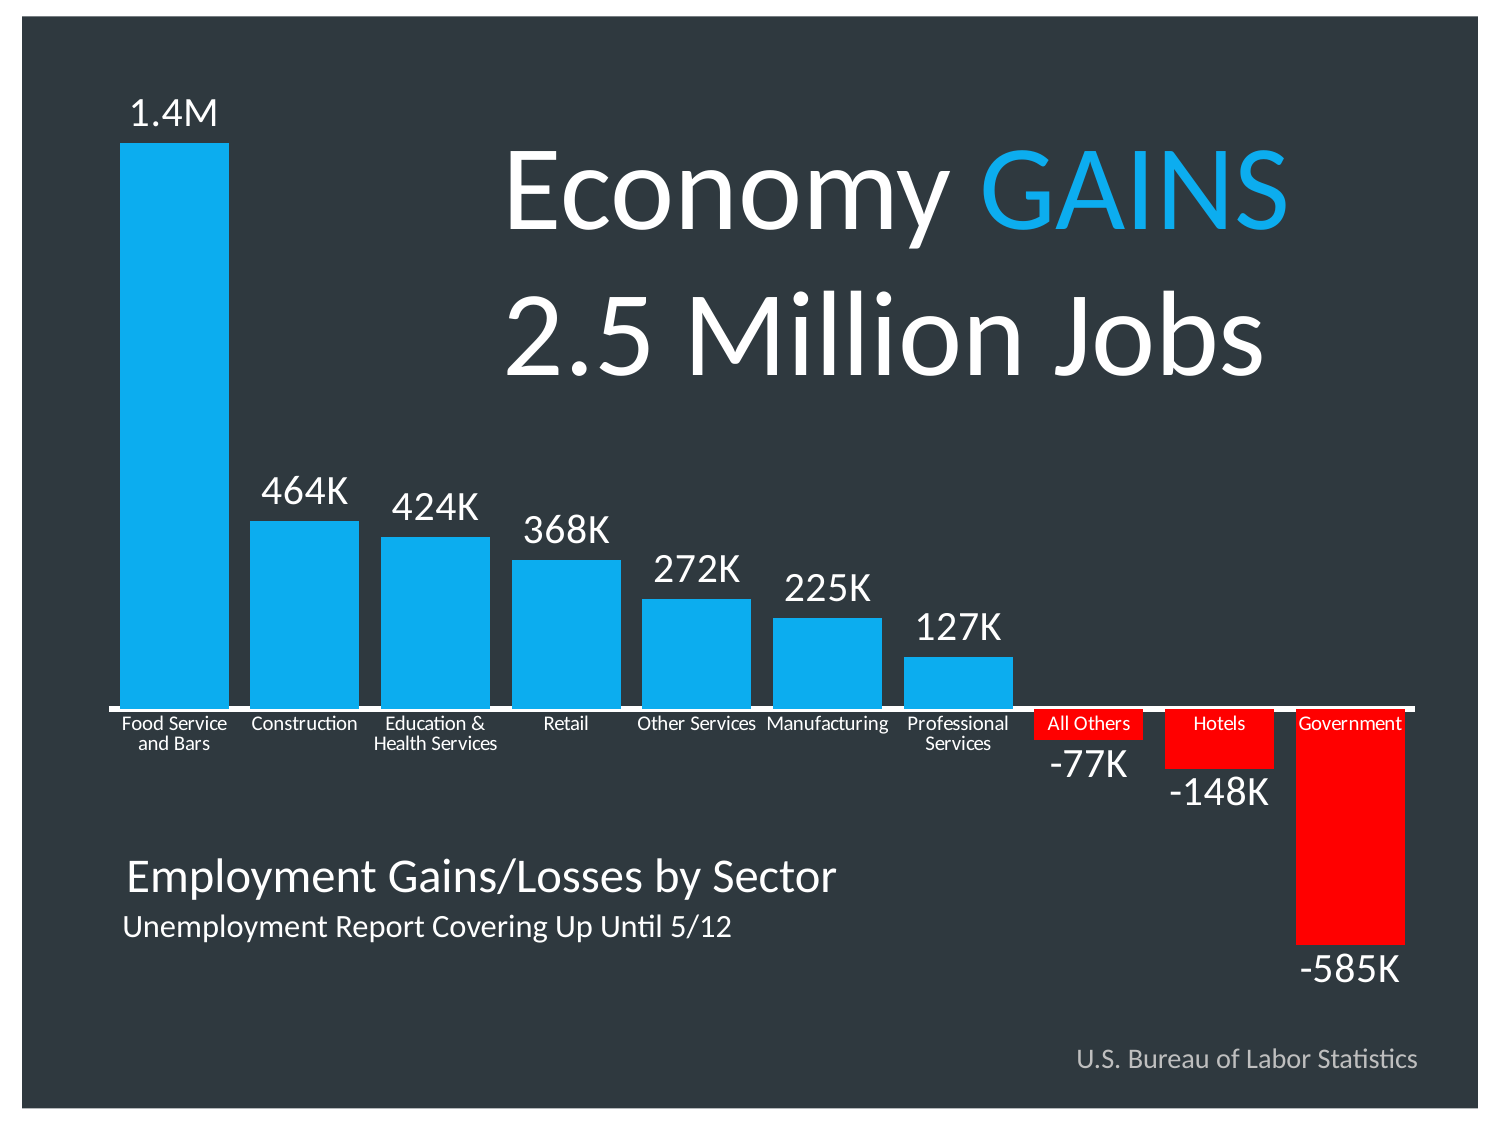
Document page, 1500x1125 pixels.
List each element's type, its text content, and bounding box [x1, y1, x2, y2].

text_box U.S. Bureau of Labor Statistics [1029, 1033, 1478, 1082]
chart [82, 42, 1434, 1012]
text_box [21, 15, 1479, 1109]
